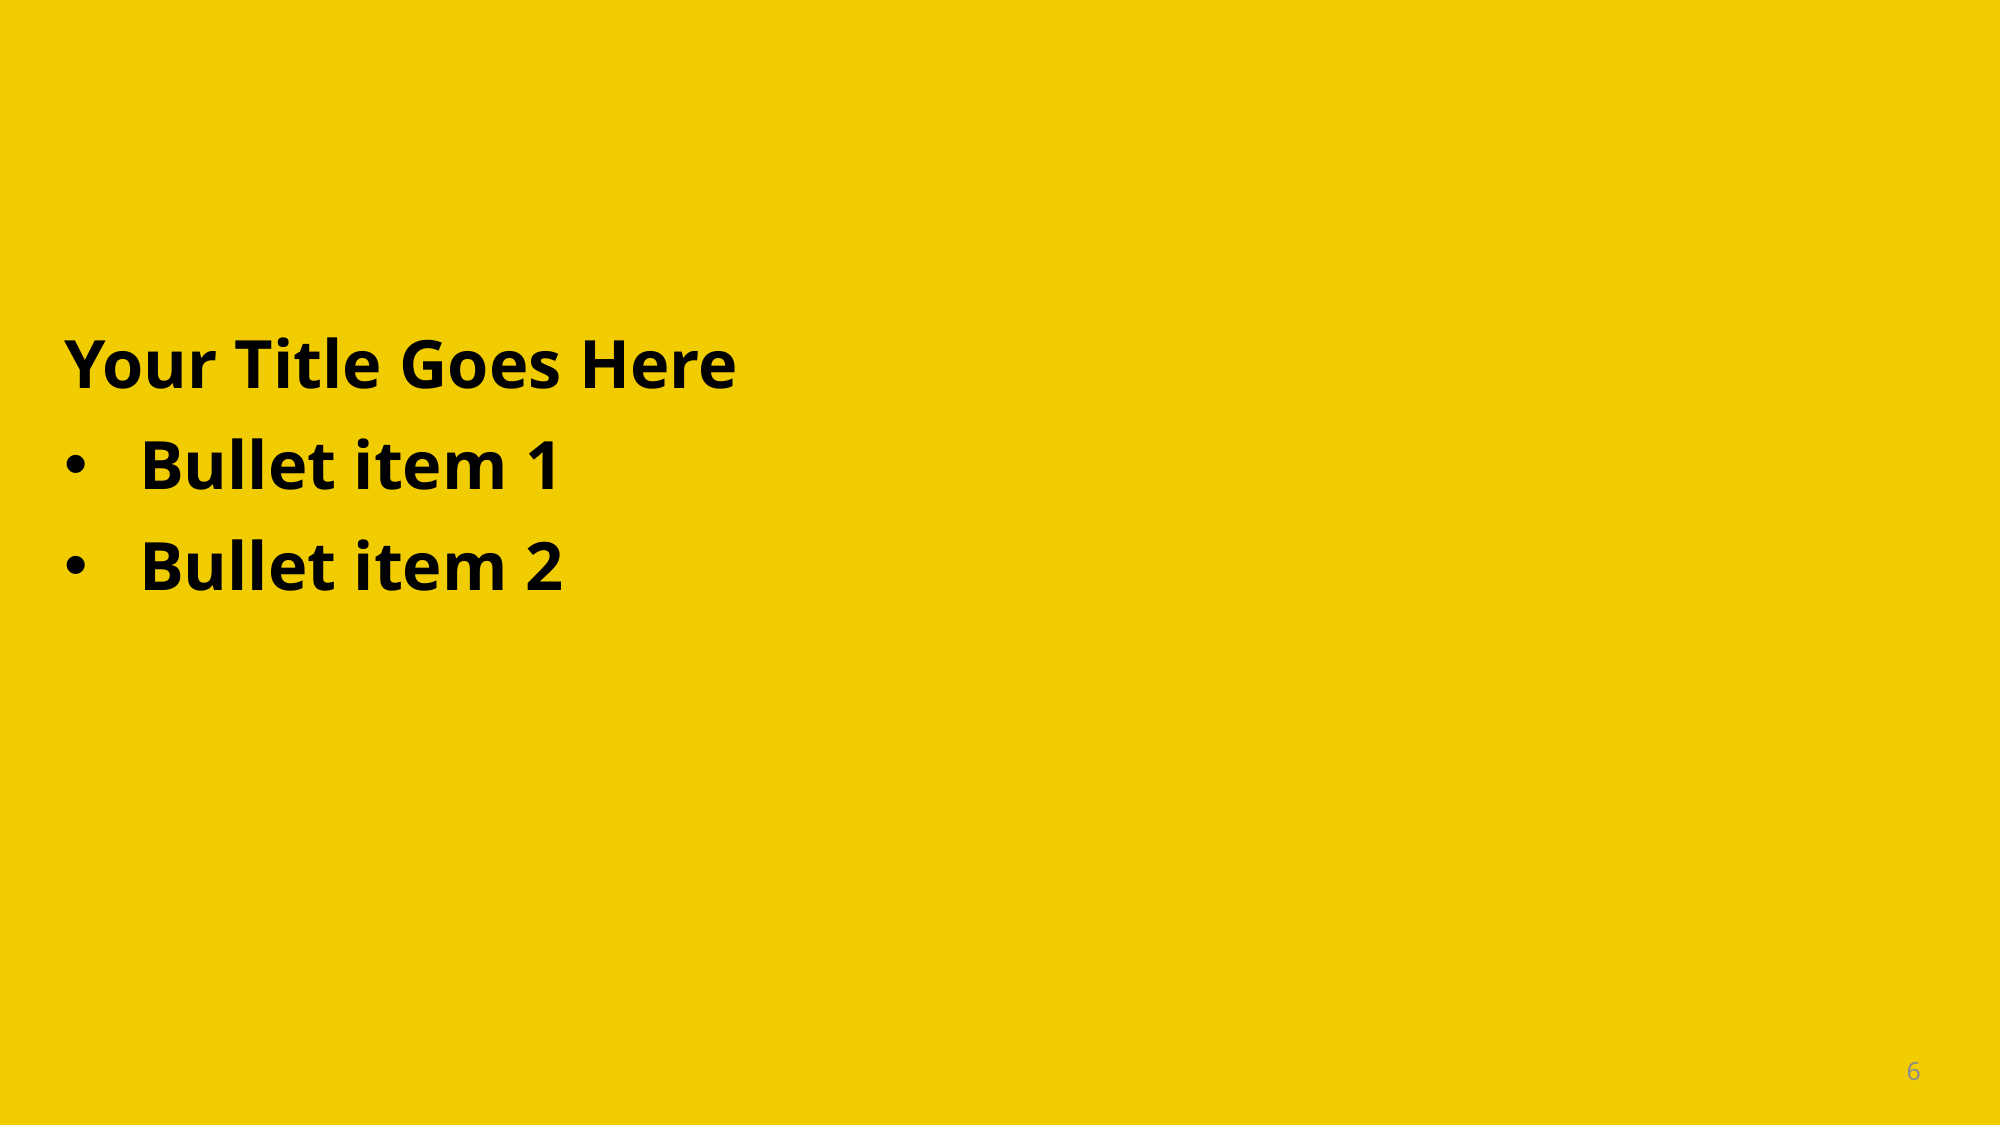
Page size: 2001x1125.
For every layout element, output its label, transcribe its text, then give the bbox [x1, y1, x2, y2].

list Your Title Goes Here Bullet item 1 Bullet item 2 [64, 322, 1936, 1011]
slide_number 6 [1448, 1042, 1936, 1103]
